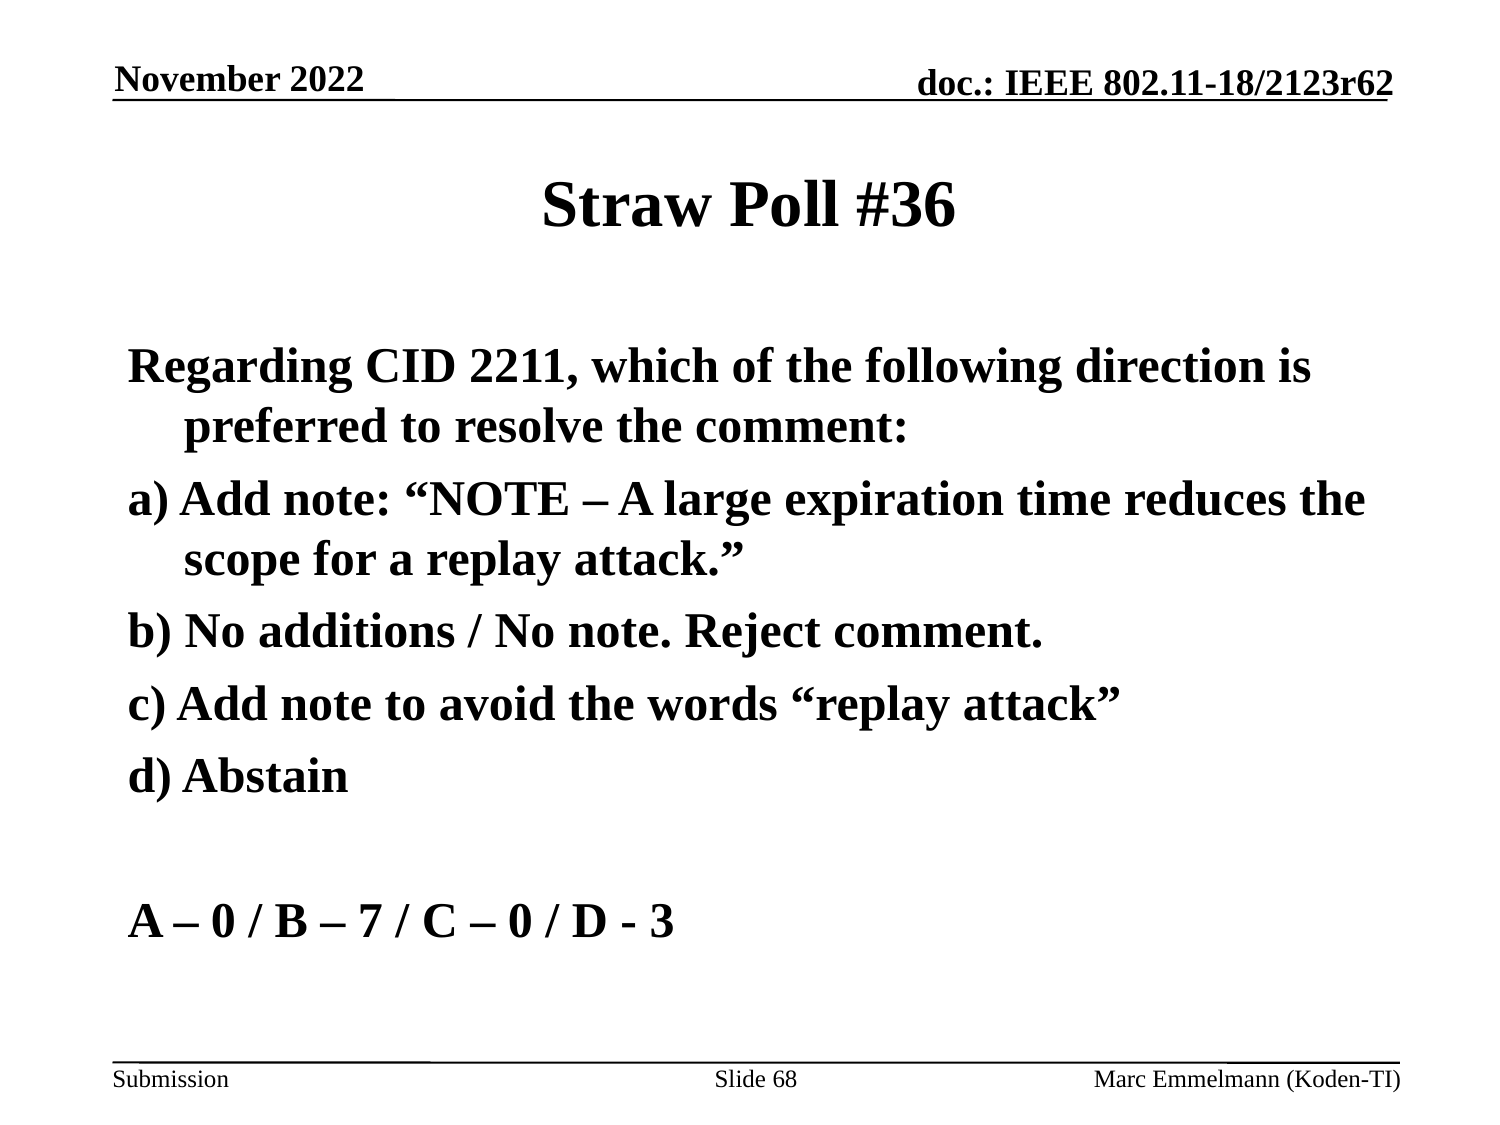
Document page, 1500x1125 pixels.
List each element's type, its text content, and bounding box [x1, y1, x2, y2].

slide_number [114, 54, 423, 100]
list Regarding CID 2211, which of the following direction is preferred to resolve the comment: a) Add note: “NOTE – A large expiration time reduces the scope for a replay attack.” b) No additions / No note. Reject comment. c) Add note to avoid the words “replay attack” d) Abstain A – 0 / B – 7 / C – 0 / D - 3 [112, 324, 1388, 1000]
slide_number Slide 68 [712, 1061, 800, 1123]
title Straw Poll #36 [112, 112, 1388, 288]
footer Marc Emmelmann (Koden-TI) [878, 1061, 1402, 1093]
